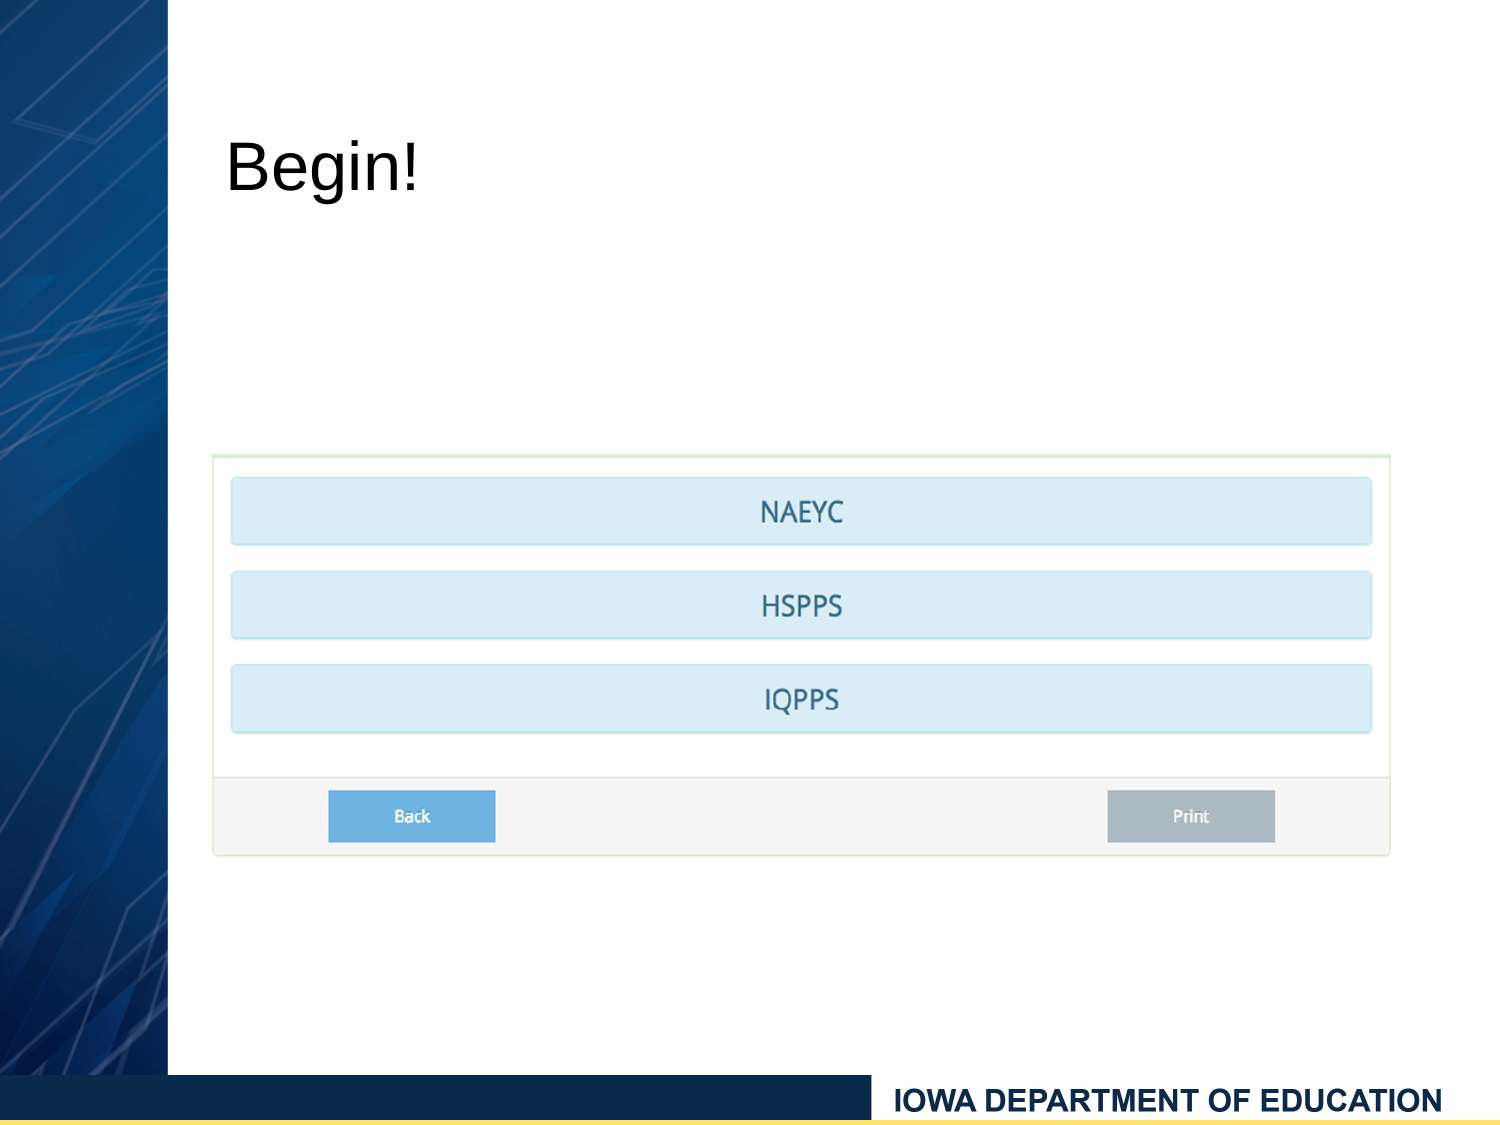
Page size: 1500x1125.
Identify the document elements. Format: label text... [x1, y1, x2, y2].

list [210, 454, 1397, 859]
picture [0, 0, 1500, 1125]
title Begin! [210, 59, 1397, 278]
